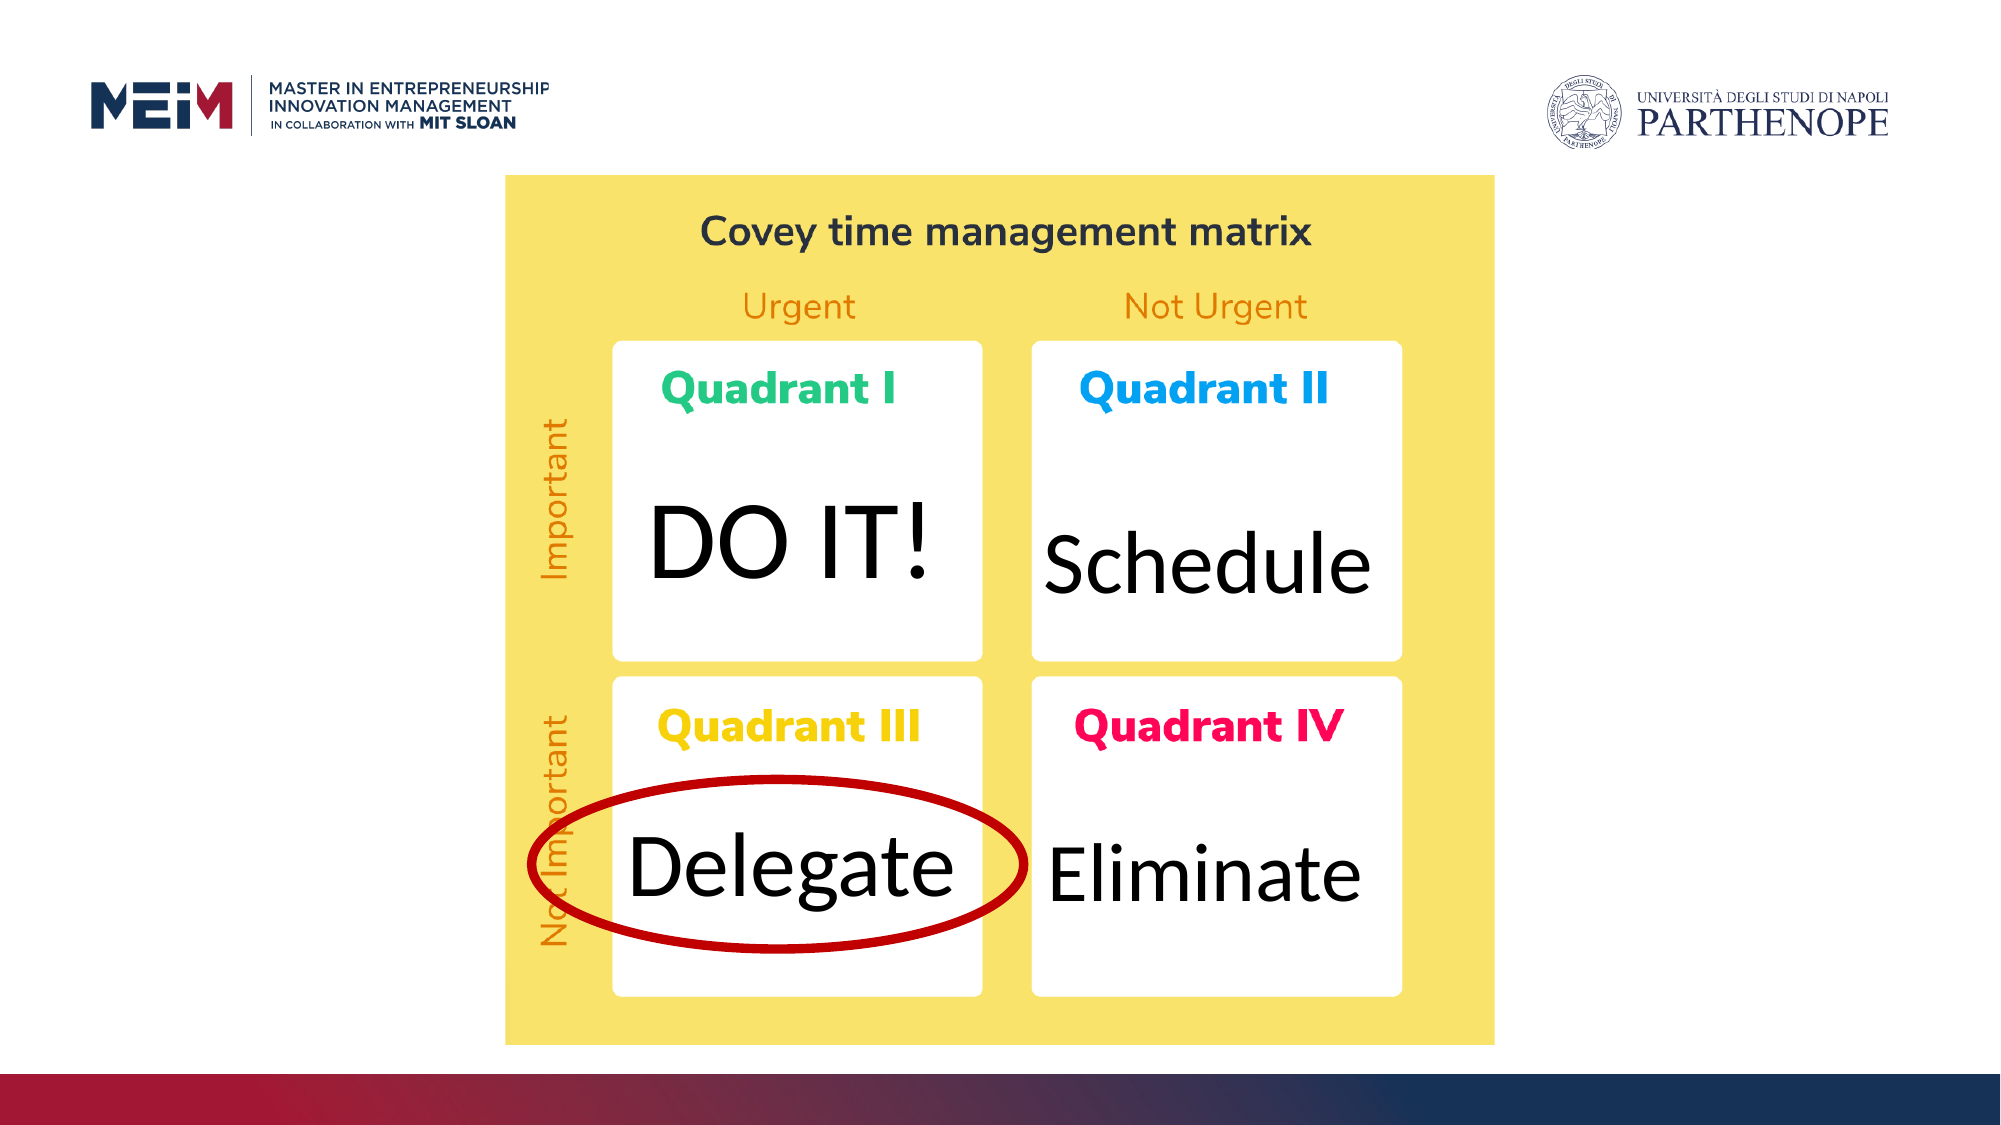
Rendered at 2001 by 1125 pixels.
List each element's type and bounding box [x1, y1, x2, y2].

picture [505, 175, 1495, 1045]
picture [0, 1074, 2001, 1125]
